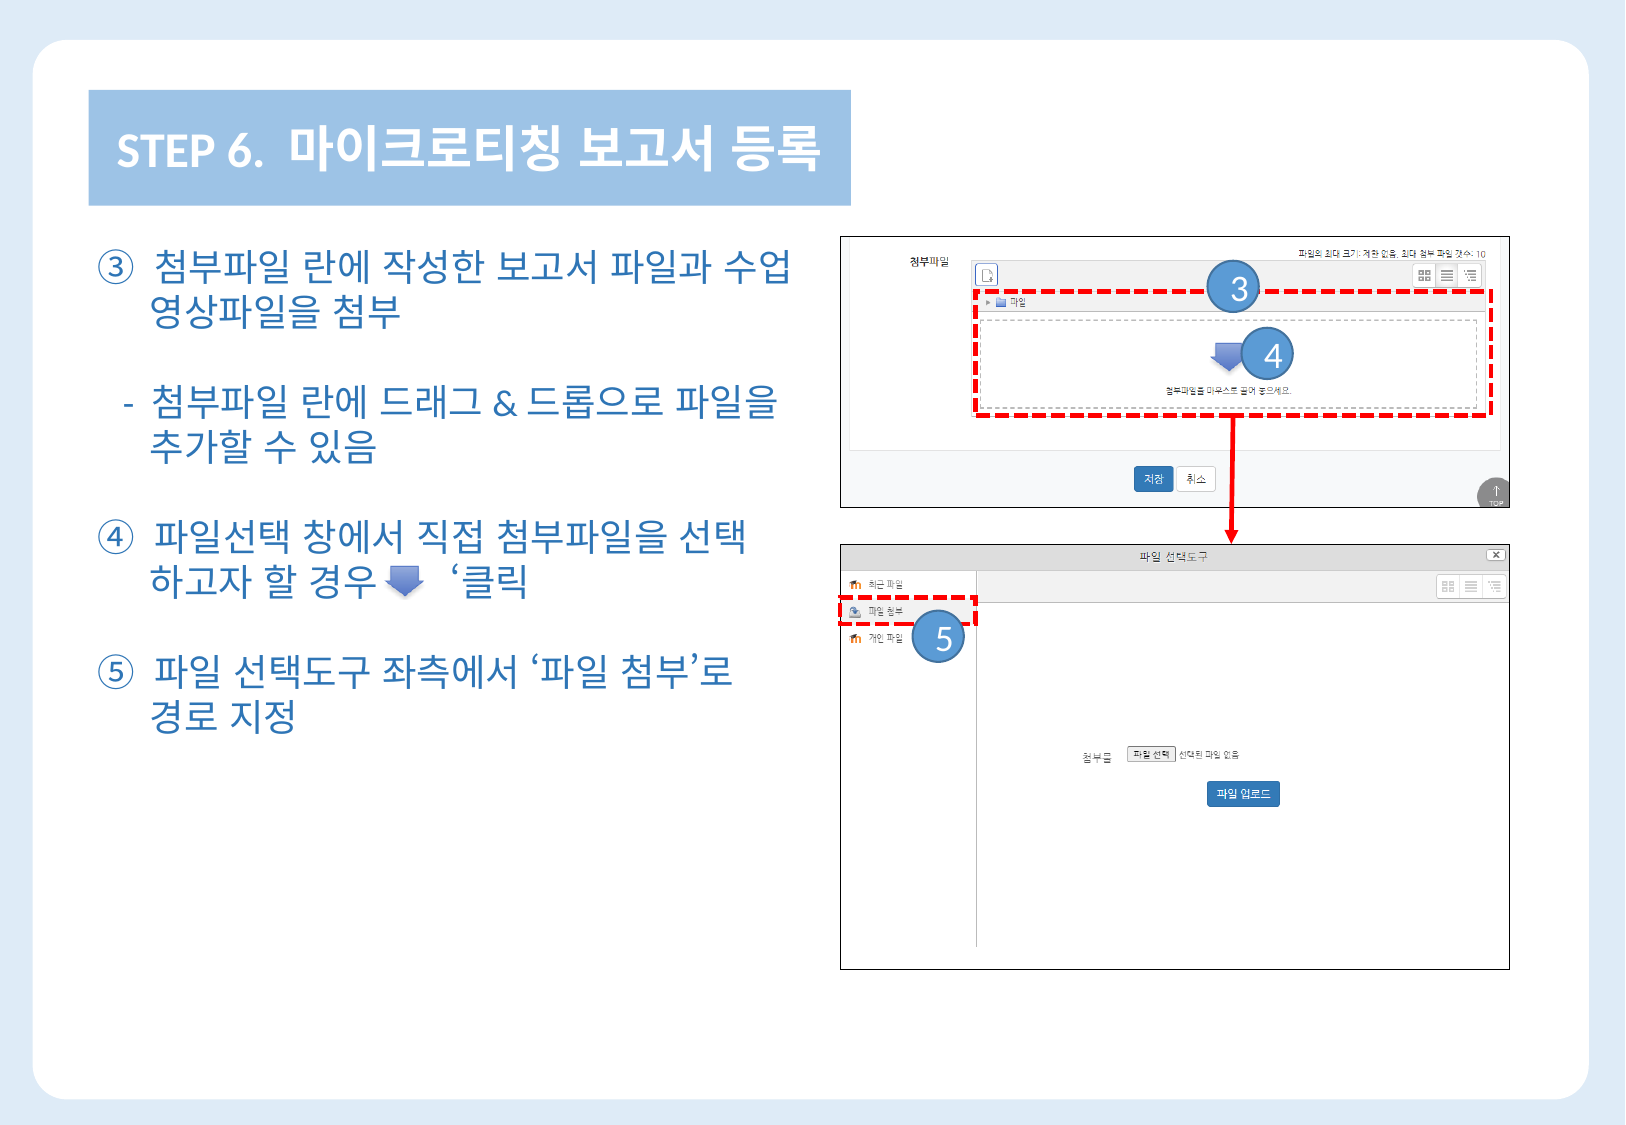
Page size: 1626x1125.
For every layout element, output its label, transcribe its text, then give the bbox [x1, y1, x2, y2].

picture [840, 236, 1510, 508]
text_box ③ 첨부파일 란에 작성한 보고서 파일과 수업 영상파일을 첨부 - 첨부파일 란에 드래그&드롭으로 파일을 추가할 수 있음 ④ 파일선택 창에서 직접 첨부파일을 선택 하고자 할 경우 ‘ ‘클릭 ⑤ 파일 선택도구 좌측에서 ‘파일 첨부’로 경로 지정 [82, 236, 809, 746]
picture [840, 543, 1510, 970]
text_box [31, 38, 1590, 1101]
text_box STEP 6. 마이크로티칭 보고서 등록 [87, 89, 852, 207]
picture [380, 561, 427, 600]
